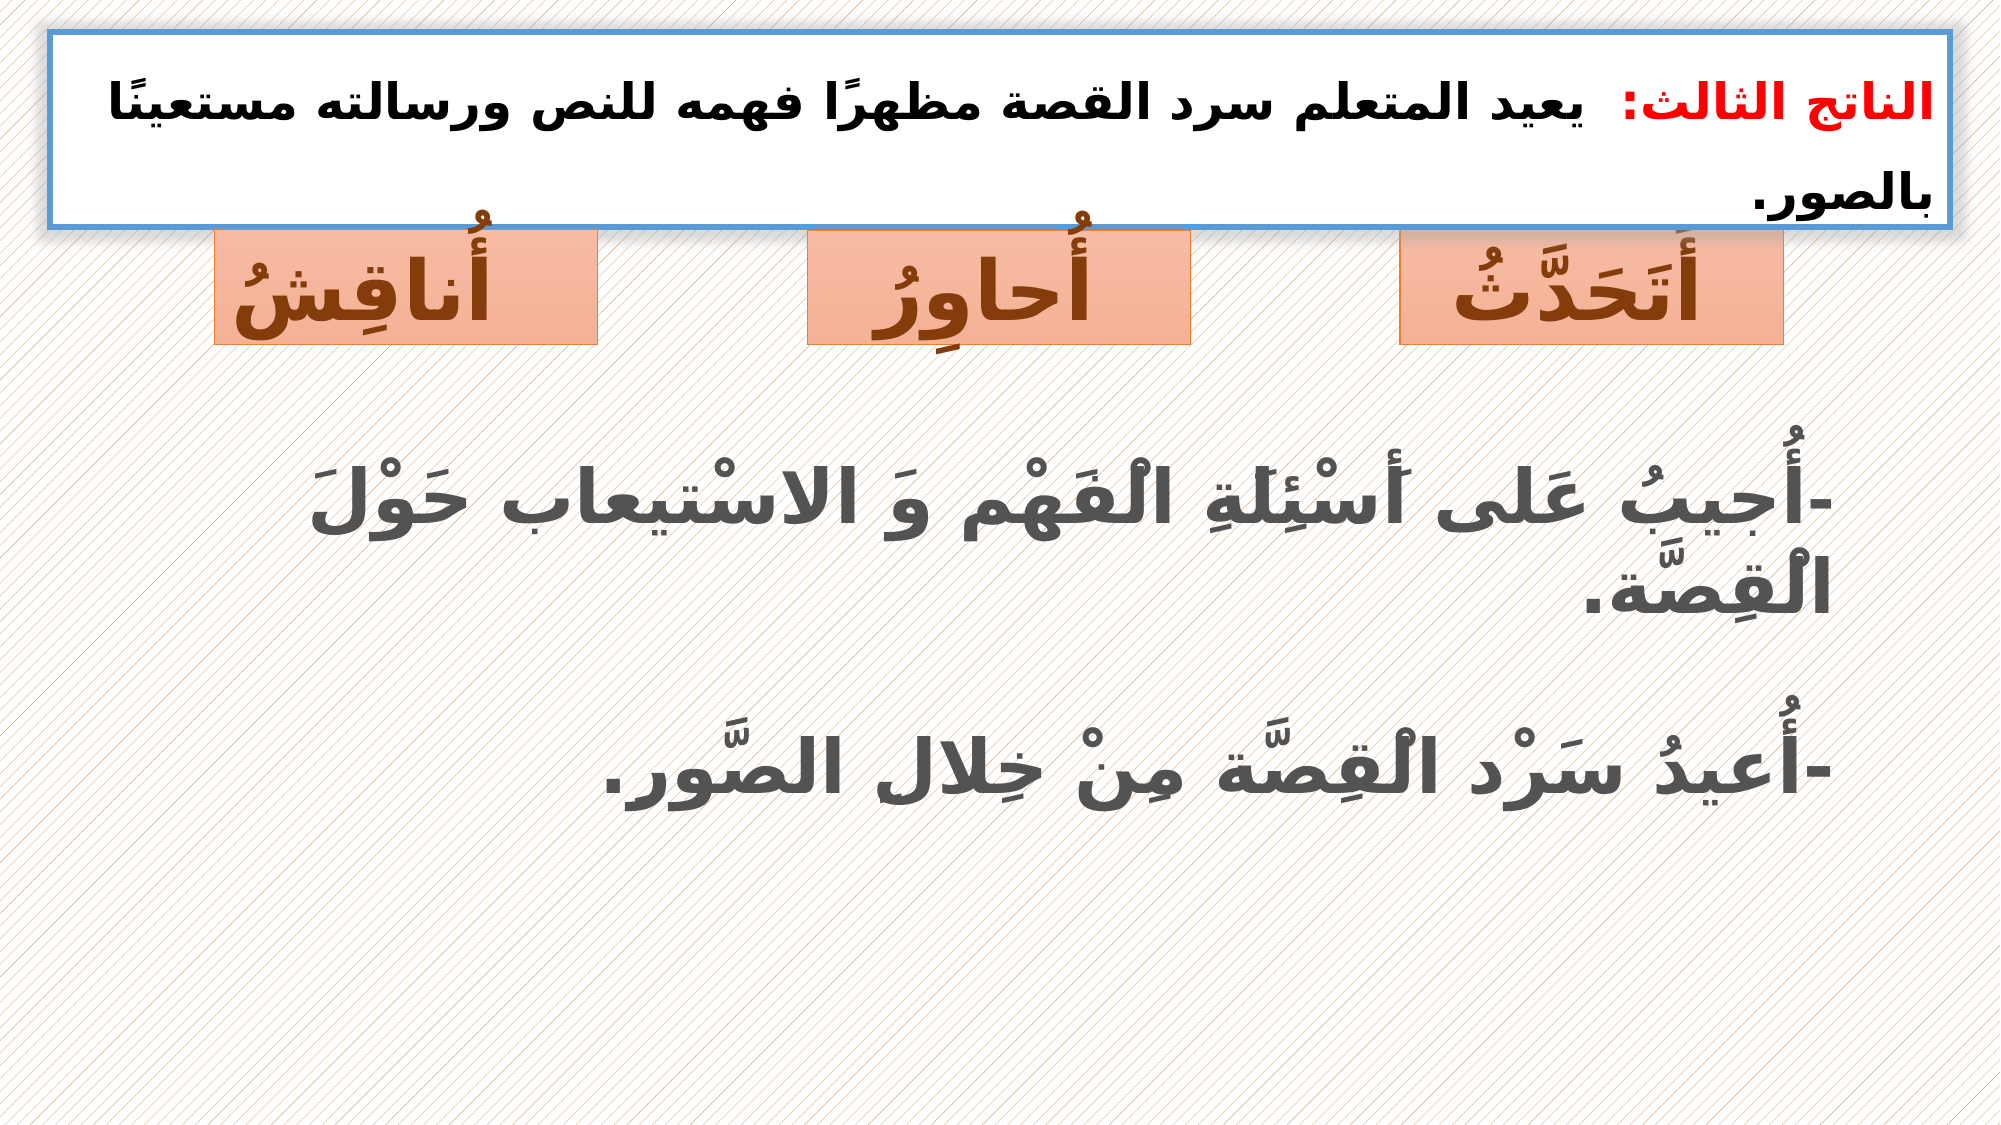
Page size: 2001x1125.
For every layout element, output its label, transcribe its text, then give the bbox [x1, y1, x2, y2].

text_box أَتَحَدَّثُ [1399, 244, 1784, 345]
text_box الناتج الثالث: يعيد المتعلم سرد القصة مظهرًا فهمه للنص ورسالته مستعينًا بالصور. [49, 31, 1951, 228]
text_box [0, 0, 2000, 1125]
text_box أُحاوِرُ [807, 230, 1191, 345]
text_box -أُجيبُ عَلى أَسْئِلَةِ الْفَهْم وَ الاسْتيعاب حَوْلَ الْقِصَّة. -أُعيدُ سَرْد الْقِصَّة مِنْ خِلالِ الصَّورِ. [124, 441, 1850, 817]
text_box أُناقِشُ [214, 229, 598, 345]
